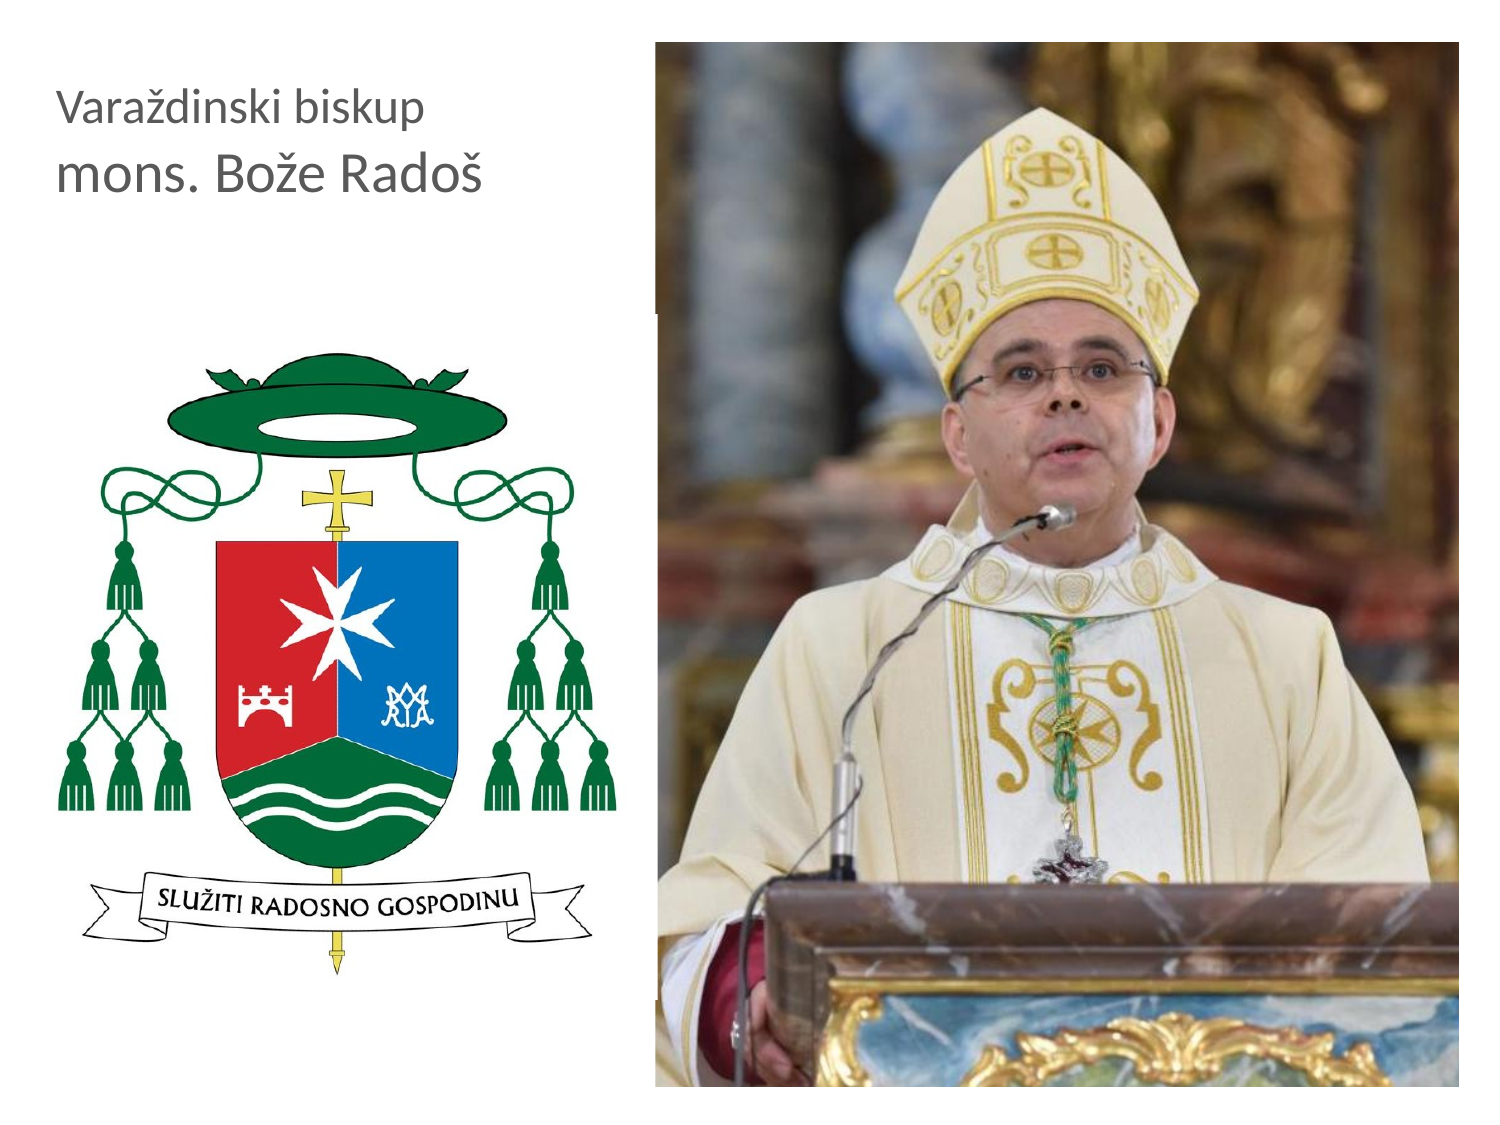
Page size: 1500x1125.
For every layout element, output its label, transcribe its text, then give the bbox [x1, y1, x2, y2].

text_box Varaždinski biskup mons. Bože Radoš [41, 66, 609, 212]
picture [20, 42, 1459, 1088]
